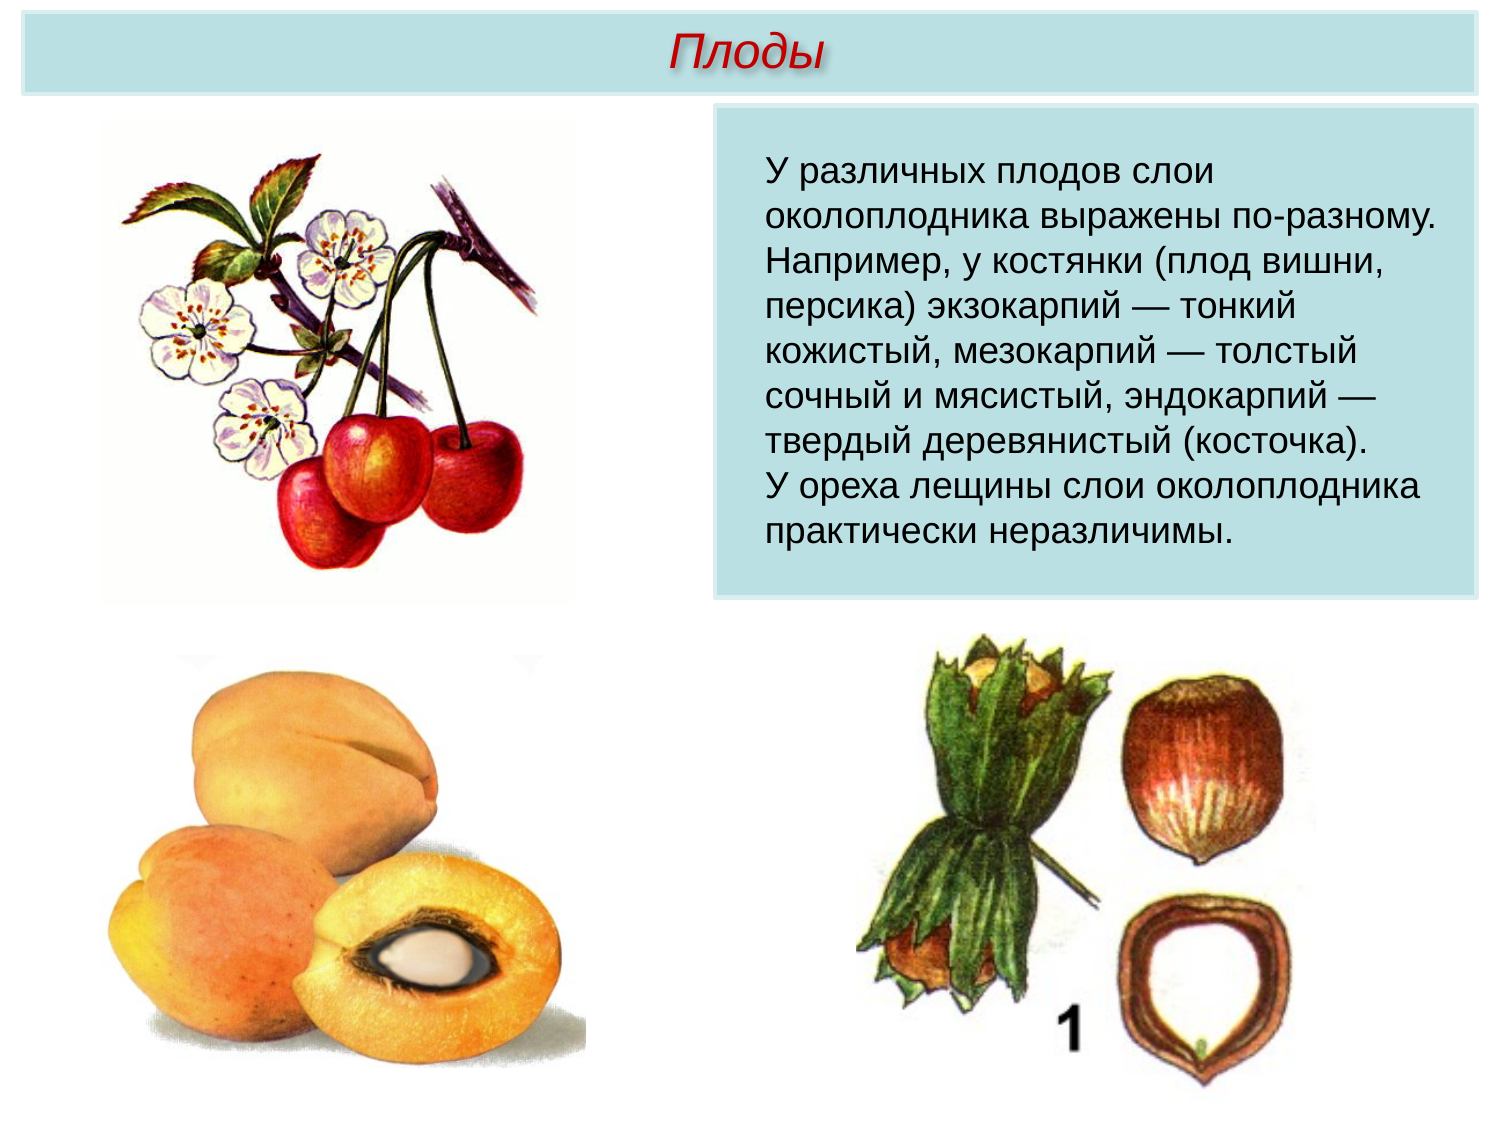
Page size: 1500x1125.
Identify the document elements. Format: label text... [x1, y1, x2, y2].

text_box [1439, 10, 1479, 96]
text_box У различных плодов слои околоплодника выражены по-разному. Например, у костянки (плод вишни, персика) экзокарпий — тонкий кожистый, мезокарпий — толстый сочный и мясистый, эндокарпий — твердый деревянистый (косточка). У ореха лещины слои околоплодника практически неразличимы. [749, 138, 1453, 558]
text_box Плоды [58, 11, 1436, 87]
text_box [713, 103, 1479, 600]
text_box [21, 10, 62, 96]
picture [855, 632, 1316, 1102]
picture [99, 118, 575, 605]
picture [99, 654, 587, 1068]
